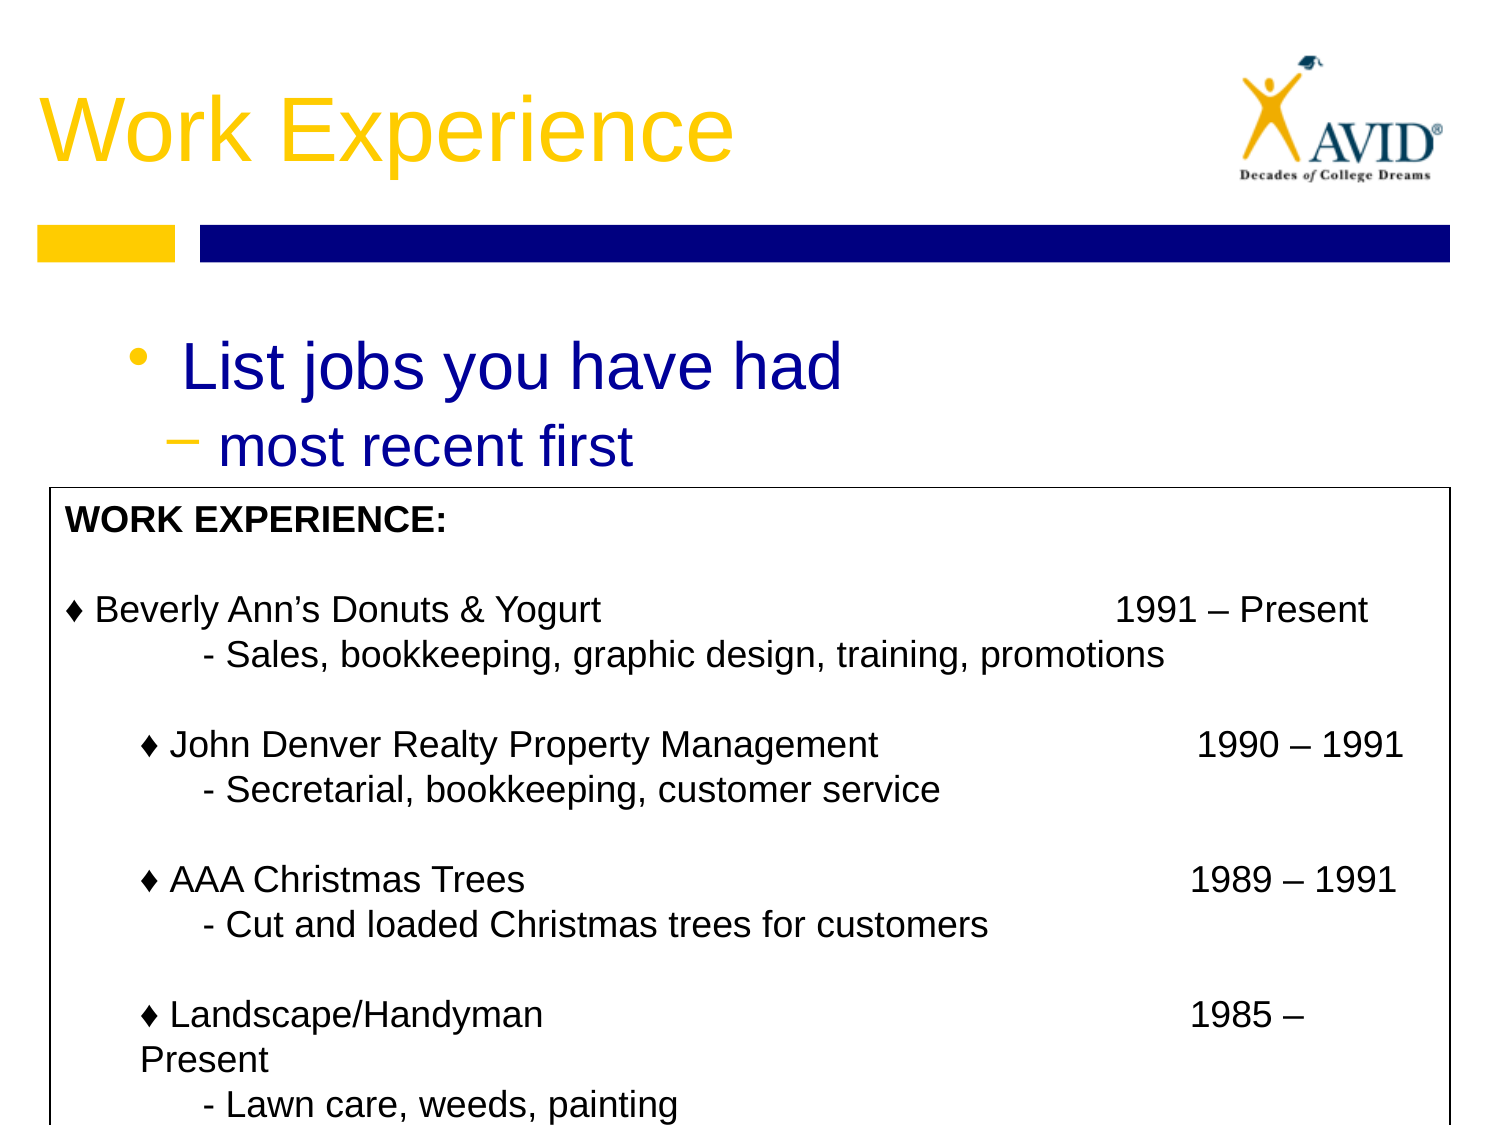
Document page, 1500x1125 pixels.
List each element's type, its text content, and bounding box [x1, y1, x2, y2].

text_box List jobs you have had most recent first [112, 324, 1388, 487]
title Work Experience [24, 37, 1188, 213]
text_box WORK EXPERIENCE: ♦ Beverly Ann’s Donuts & Yogurt 1991 – Present - Sales, bookkeeping, graphic design, training, promotions ♦ John Denver Realty Property Management 1990 – 1991 - Secretarial, bookkeeping, customer service ♦ AAA Christmas Trees 1989 – 1991 - Cut and loaded Christmas trees for customers ♦ Landscape/Handyman 1985 – Present - Lawn care, weeds, painting [50, 487, 1450, 1125]
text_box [37, 53, 1454, 263]
